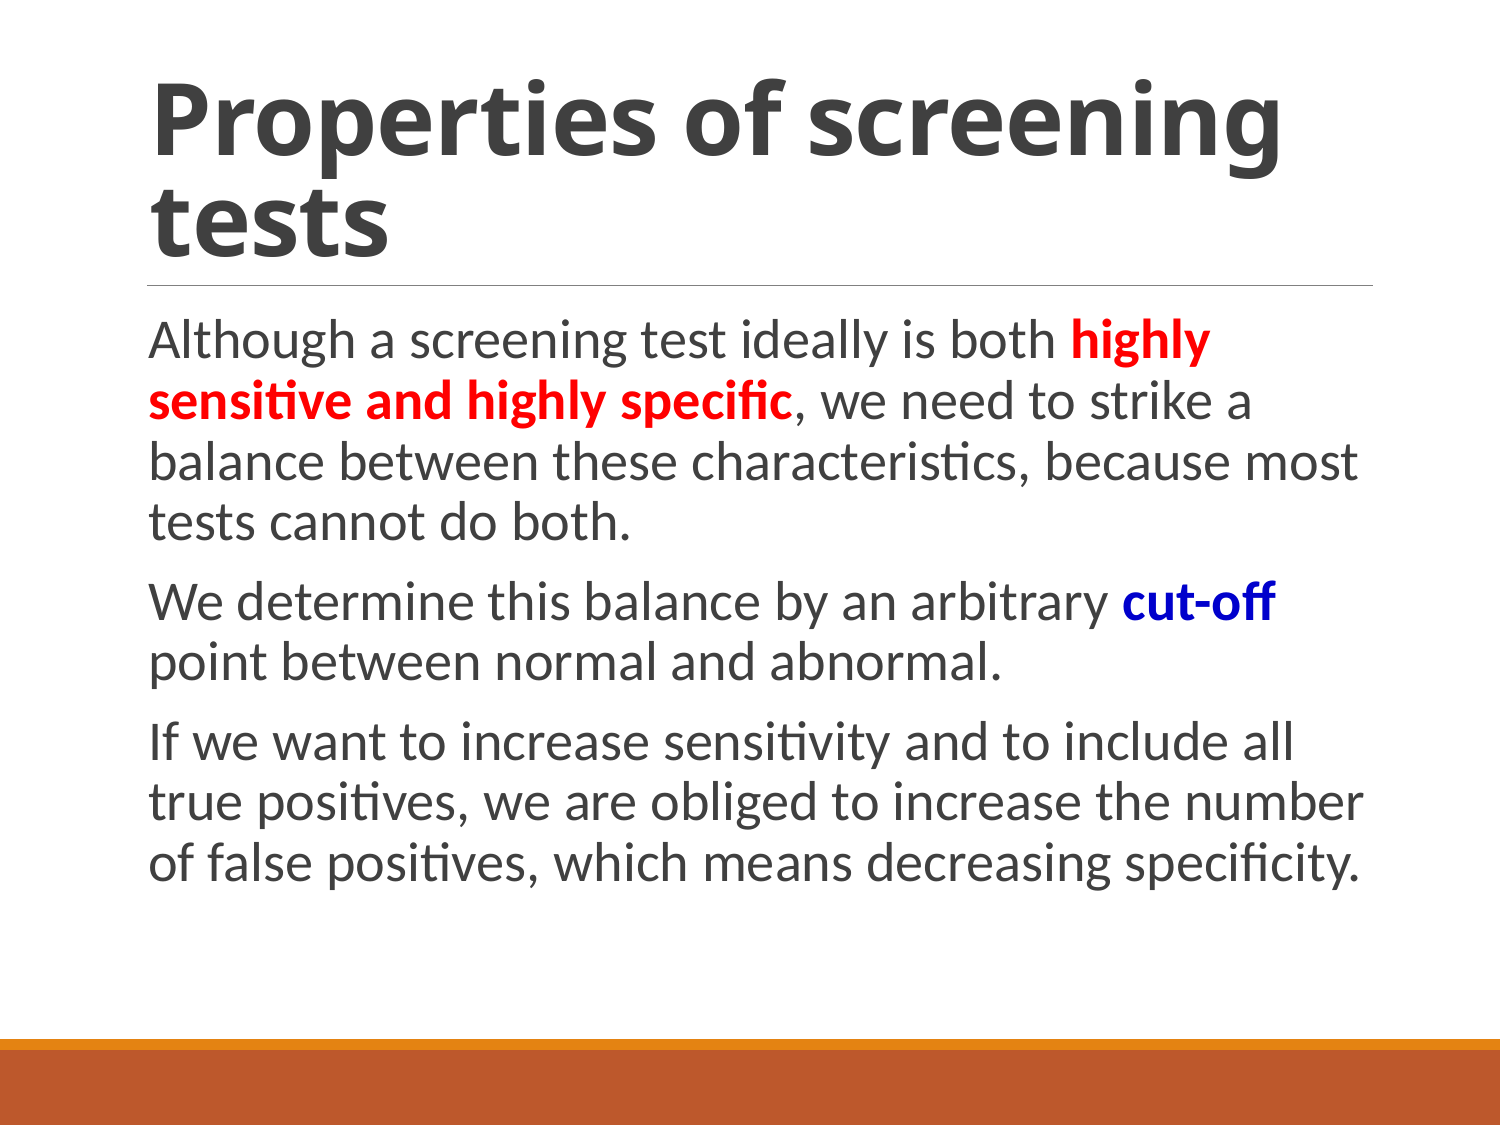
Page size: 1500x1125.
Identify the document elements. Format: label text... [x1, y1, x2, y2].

list Although a screening test ideally is both highly sensitive and highly specific, we need to strike a balance between these characteristics, because most tests cannot do both. We determine this balance by an arbitrary cut-off point between normal and abnormal. If we want to increase sensitivity and to include all true positives, we are obliged to increase the number of false positives, which means decreasing specificity. [134, 302, 1373, 963]
title Properties of screening tests [134, 47, 1373, 285]
